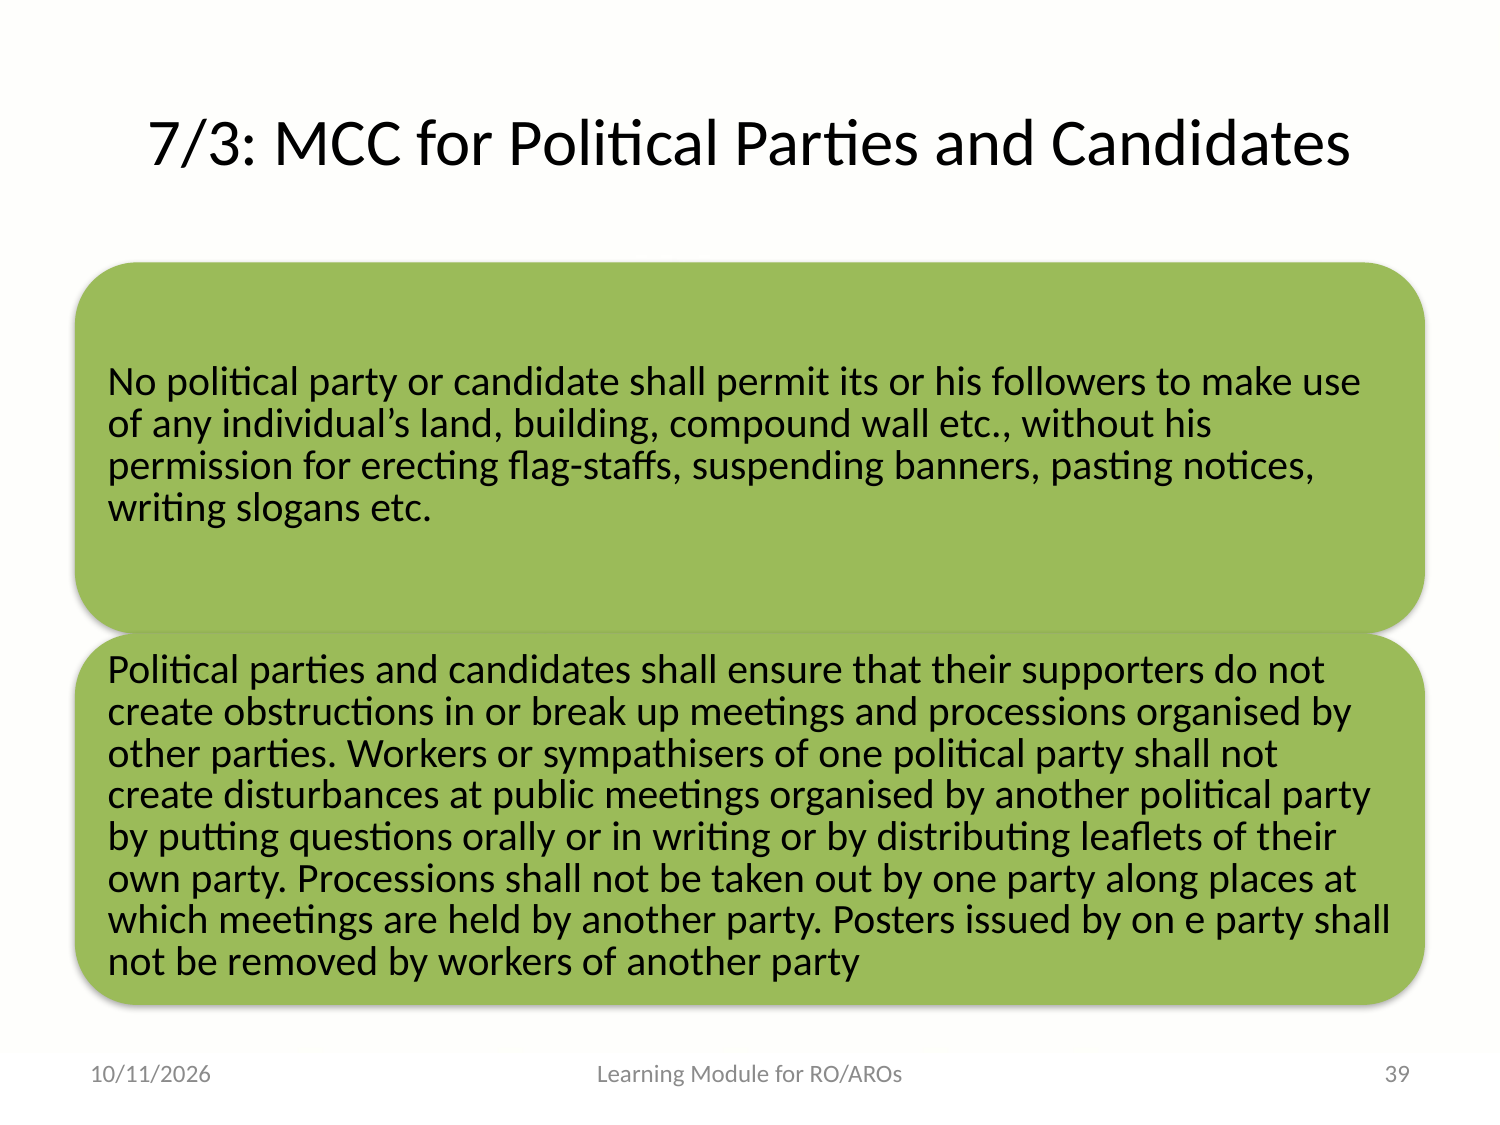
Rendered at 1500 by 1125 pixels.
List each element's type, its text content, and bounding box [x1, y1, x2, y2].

slide_number 39 [1074, 1042, 1425, 1103]
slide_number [75, 1042, 425, 1103]
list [74, 262, 1426, 1006]
picture [0, 0, 1500, 1053]
title 7/3: MCC for Political Parties and Candidates [75, 45, 1425, 233]
footer Learning Module for RO/AROs [512, 1042, 988, 1103]
